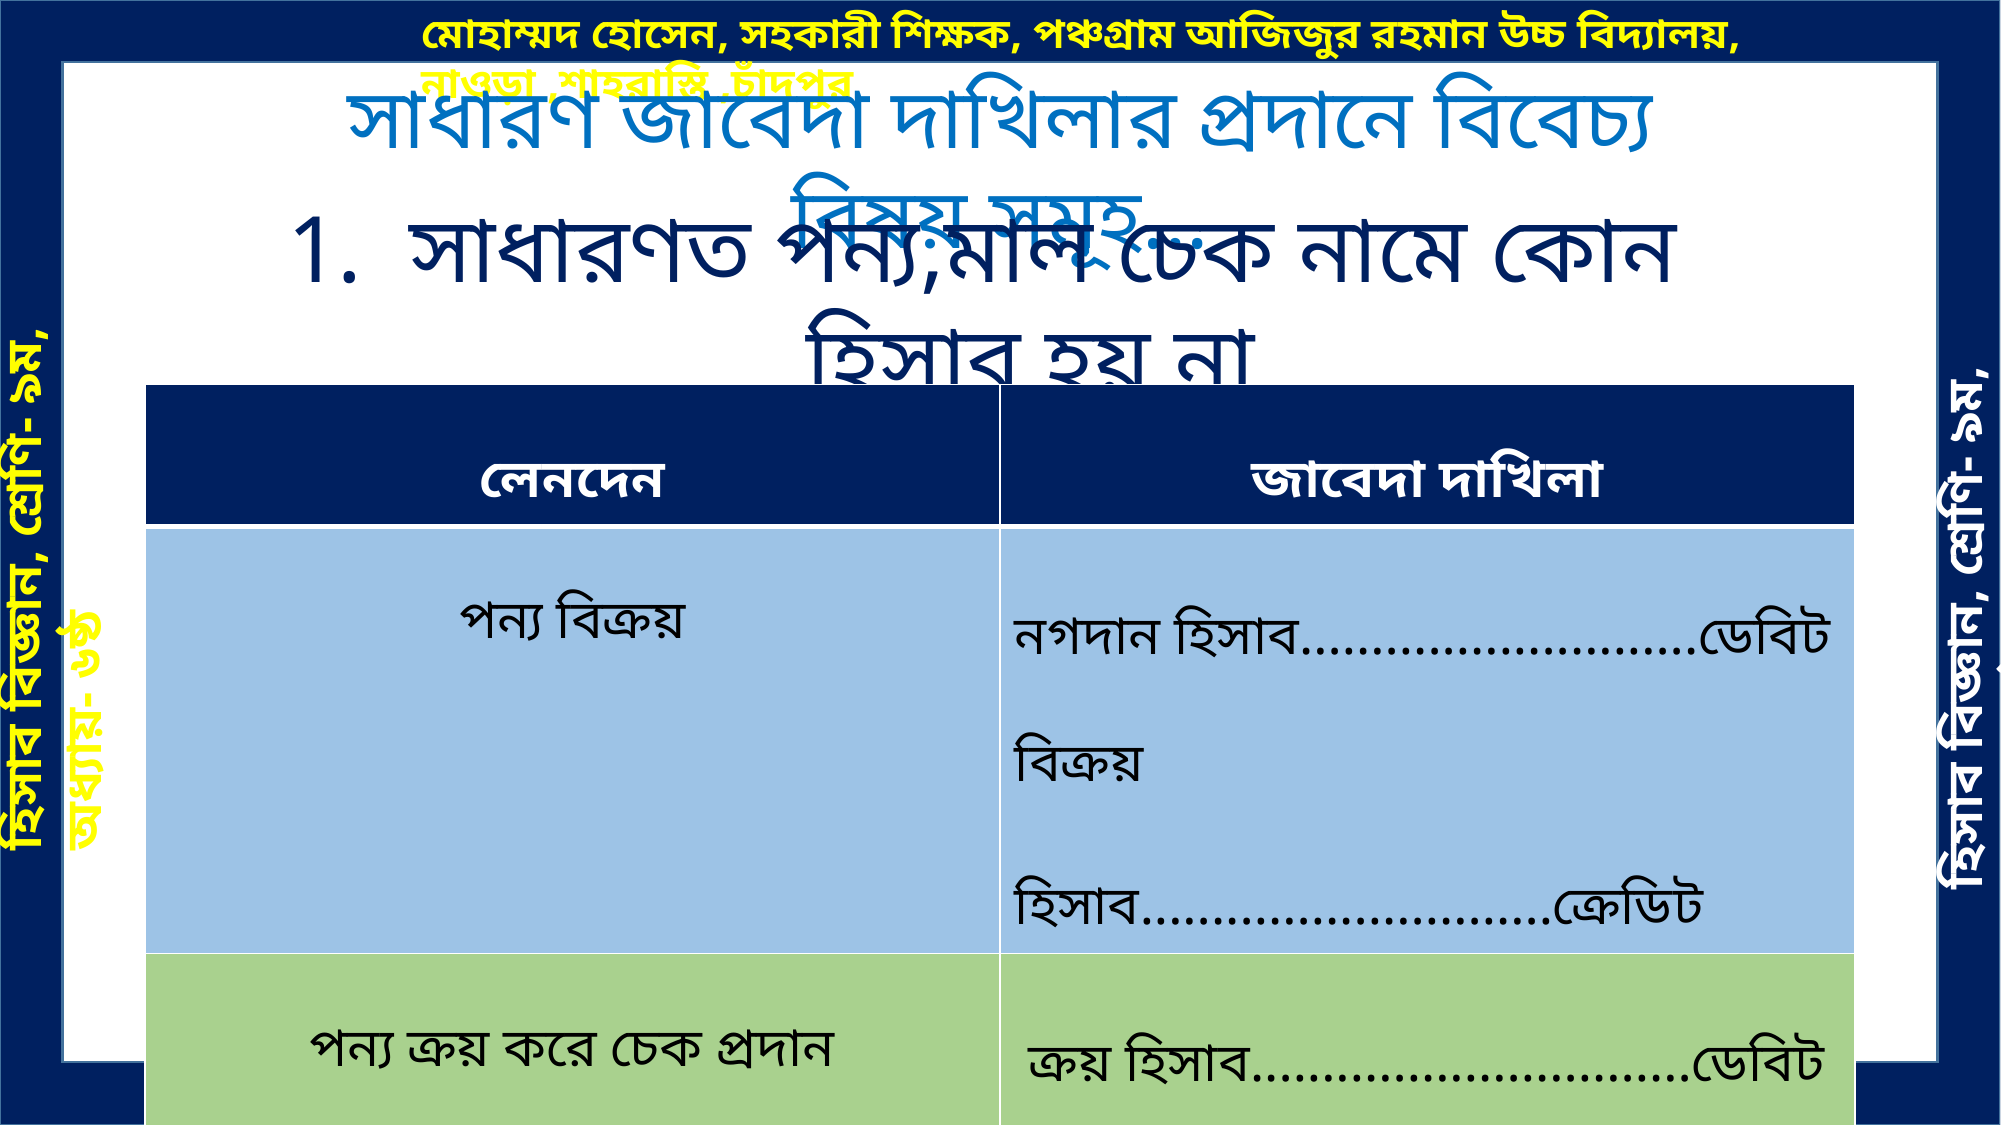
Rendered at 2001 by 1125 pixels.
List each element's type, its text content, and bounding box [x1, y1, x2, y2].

table_cell পন্য ক্রয় করে চেক প্রদান [146, 954, 999, 1125]
text_box সাধারণ জাবেদা দাখিলার প্রদানে বিবেচ্য বিষয় সমূহ... [305, 90, 1695, 238]
text_box সাধারণত পন্য,মাল চেক নামে কোন হিসাব হয় না [158, 238, 1806, 364]
table_cell ক্রয় হিসাব...............................ডেবিট ব্যাংক হিসাব.............................ক্রেডিট [1001, 954, 1854, 1125]
table_header লেনদেন [146, 385, 999, 524]
table_header জাবেদা দাখিলা [1001, 385, 1854, 524]
table_cell নগদান হিসাব............................ডেবিট বিক্রয় হিসাব.............................ক্রেডিট [1001, 529, 1854, 953]
table_cell পন্য বিক্রয় [146, 529, 999, 953]
